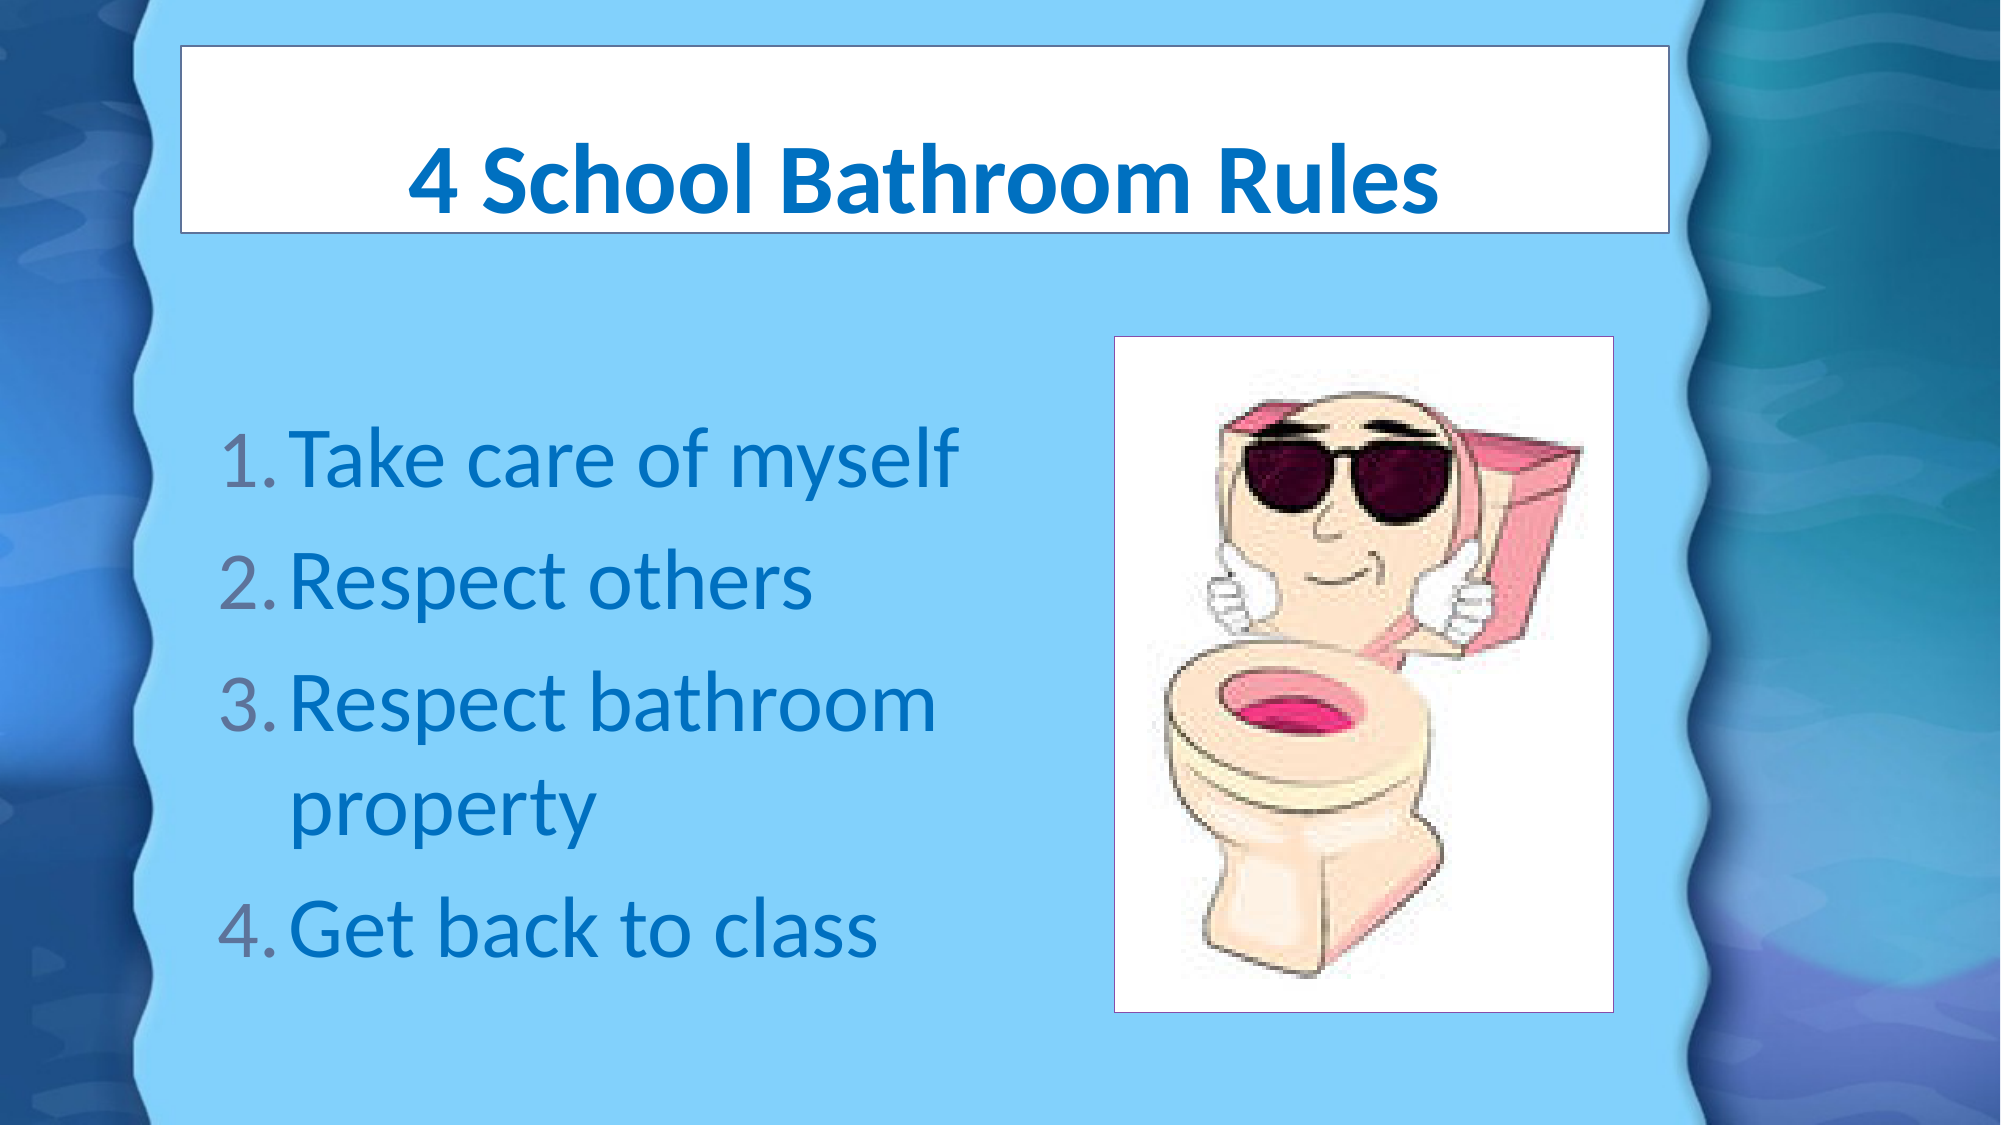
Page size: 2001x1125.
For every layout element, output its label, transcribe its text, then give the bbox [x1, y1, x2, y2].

list Take care of myself Respect others Respect bathroom property Get back to class [202, 392, 1105, 985]
picture [0, 0, 2001, 1125]
title 4 School Bathroom Rules [180, 45, 1670, 234]
